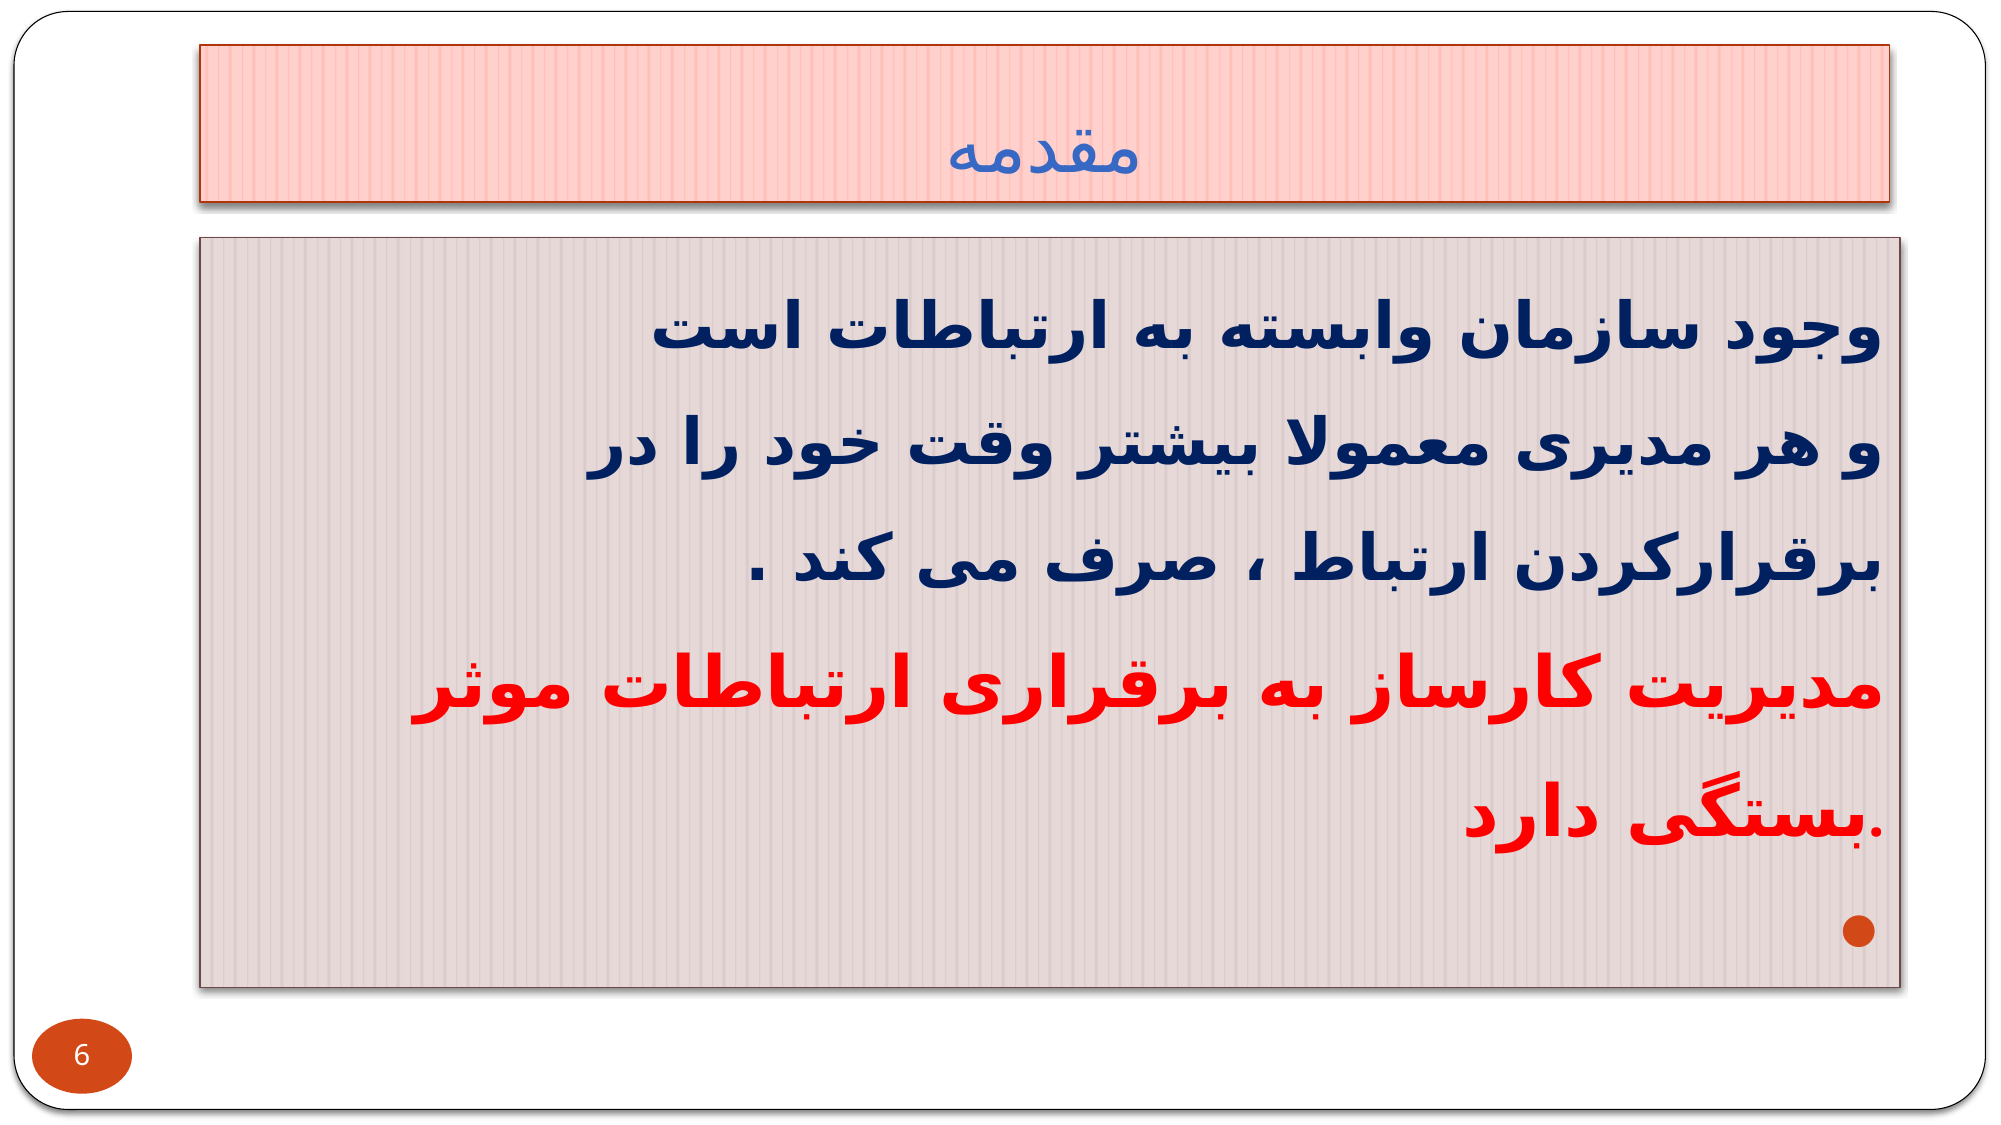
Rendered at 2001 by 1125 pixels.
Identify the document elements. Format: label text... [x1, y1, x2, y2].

list وجود سازمان وابسته به ارتباطات است و هر مدیری معمولا بیشتر وقت خود را در برقرارکردن ارتباط ، صرف می کند . مدیریت کارساز به برقراری ارتباطات موثر بستگی دارد. [199, 237, 1901, 988]
title مقدمه [199, 44, 1890, 203]
slide_number 6 [32, 1018, 132, 1094]
